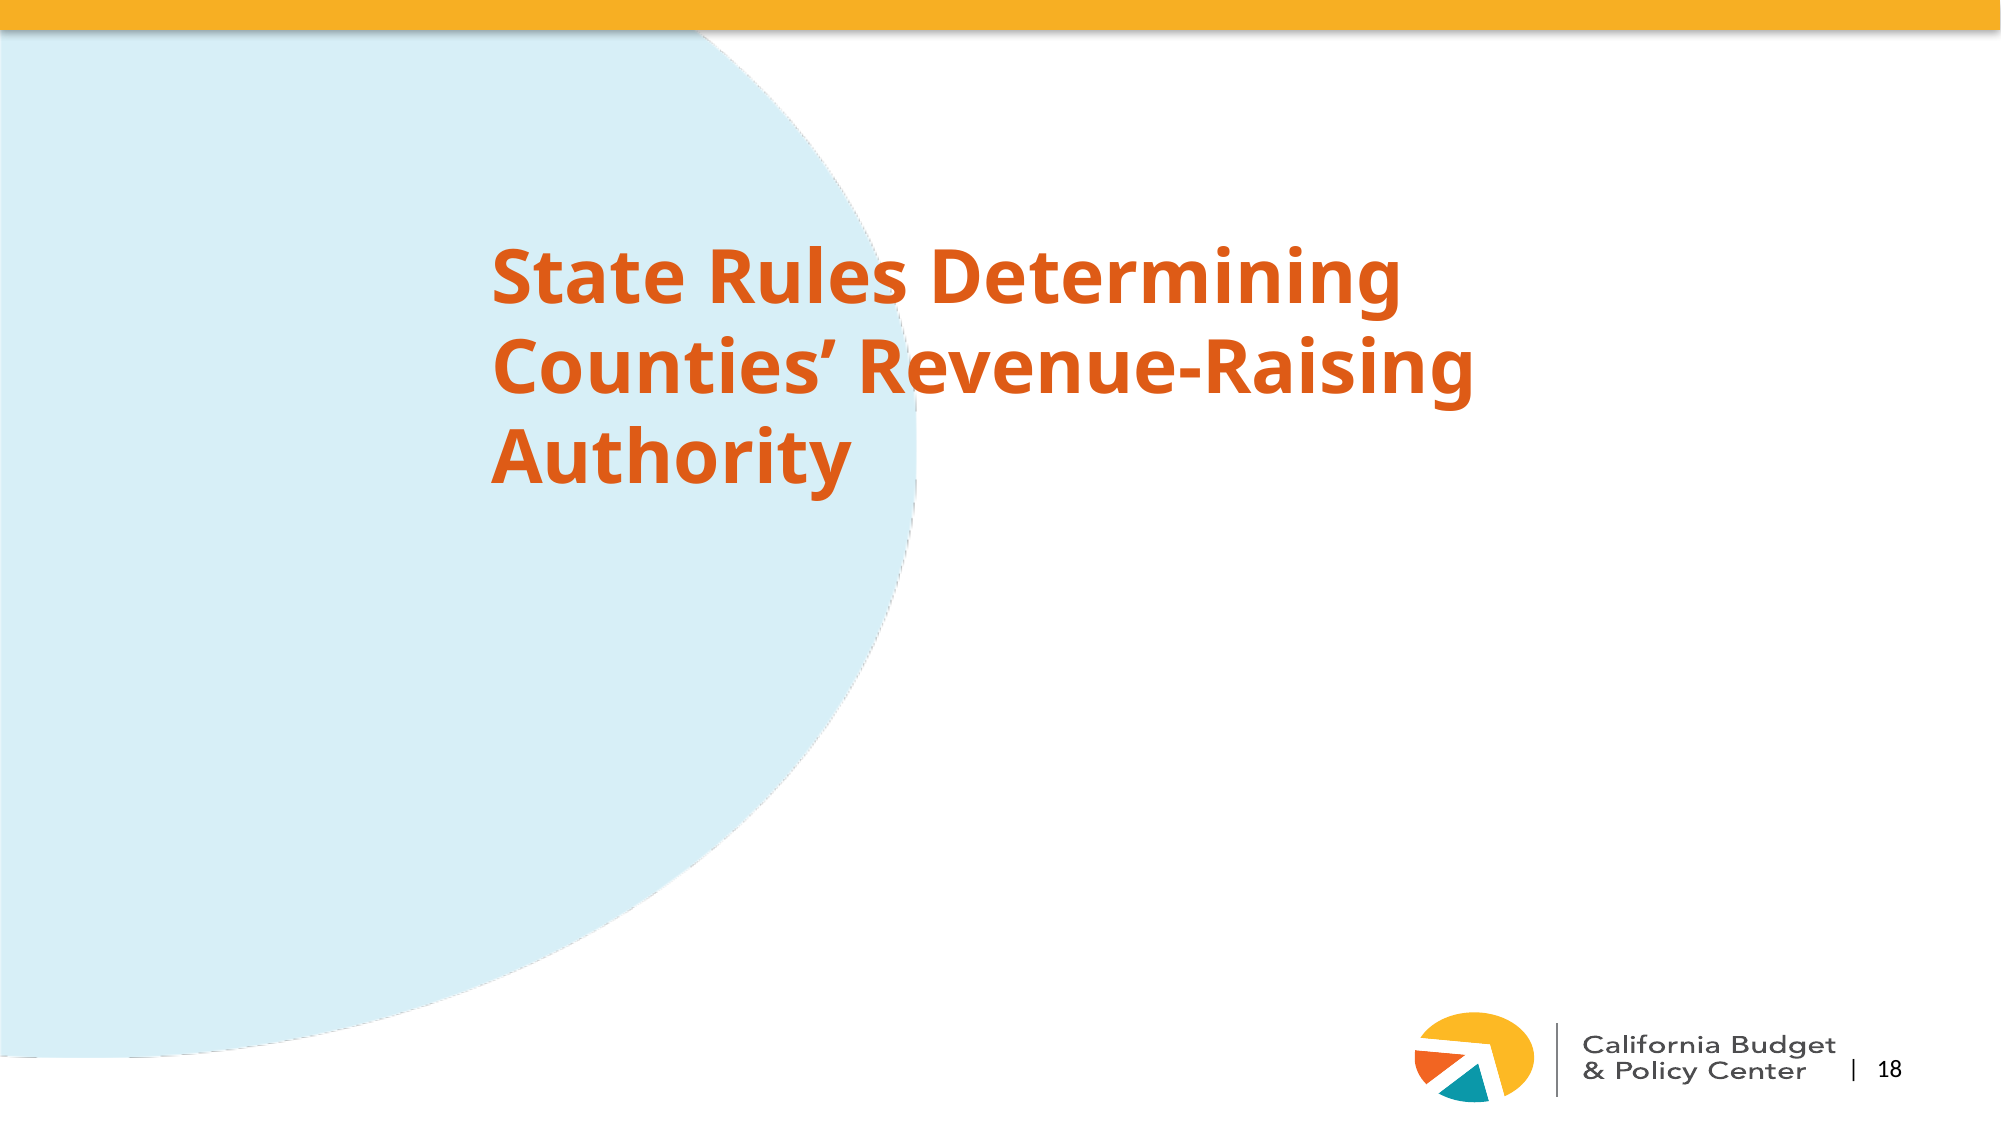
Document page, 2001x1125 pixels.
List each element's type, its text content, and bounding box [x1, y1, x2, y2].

text_box State Rules Determining Counties’ Revenue-Raising Authority [476, 221, 1600, 601]
